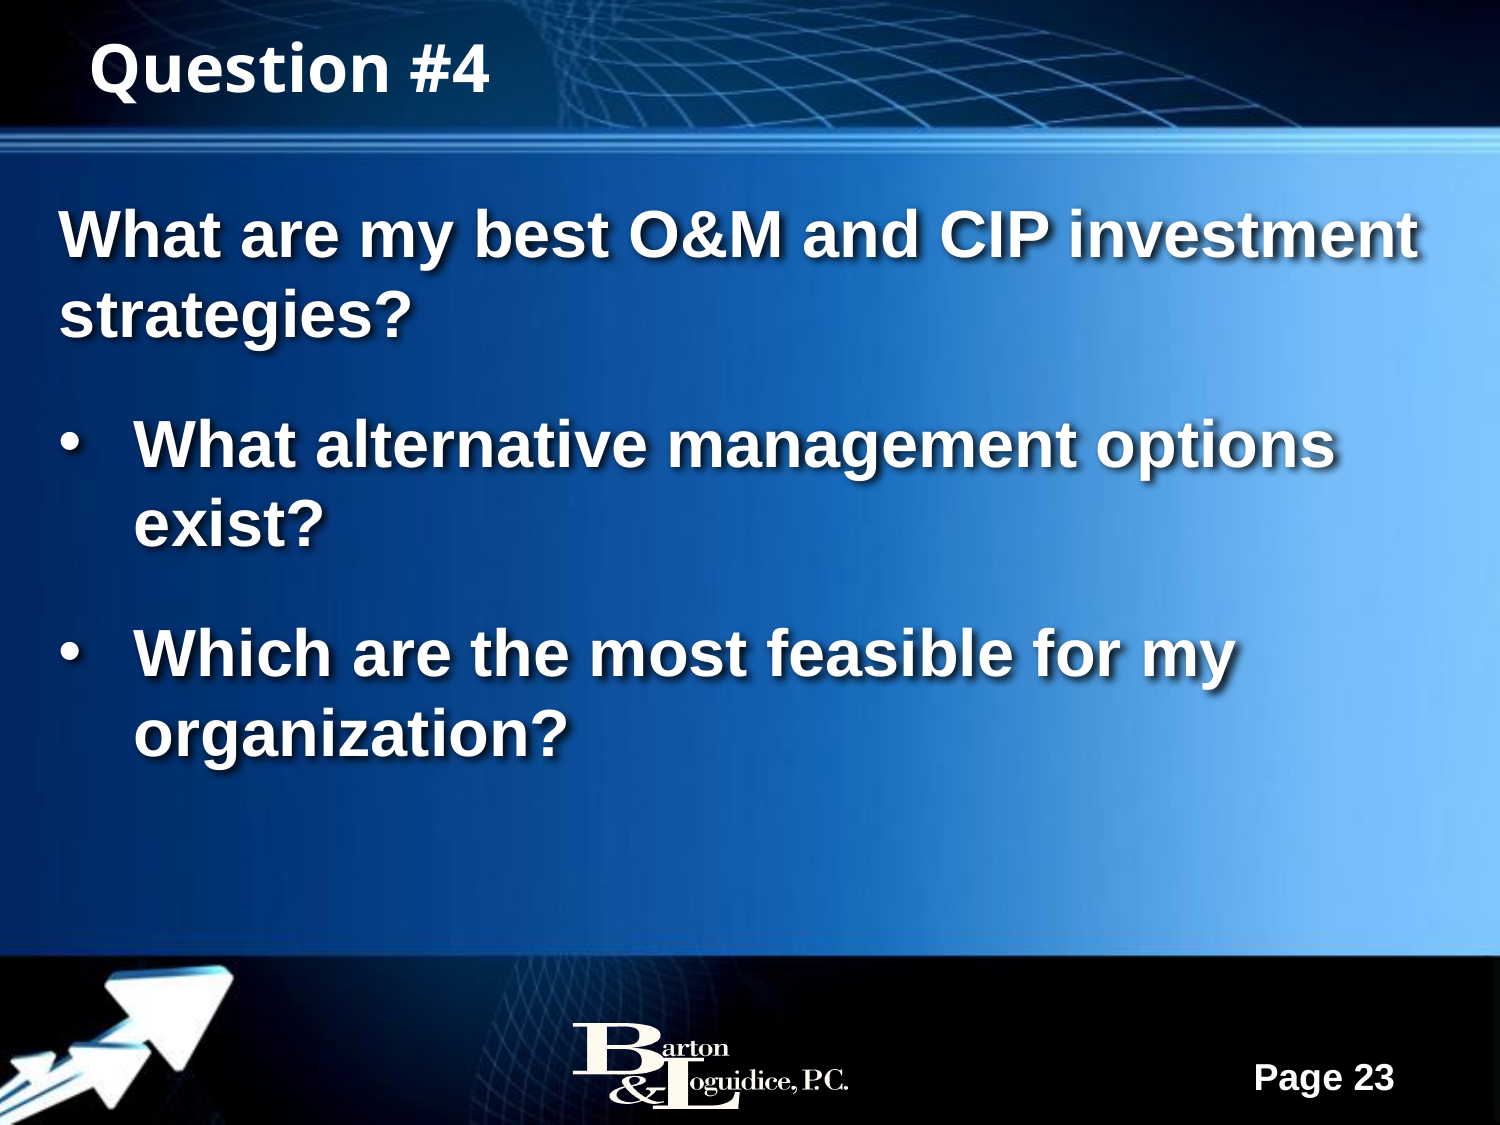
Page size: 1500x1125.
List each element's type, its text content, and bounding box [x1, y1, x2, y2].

picture [0, 0, 1500, 1125]
text_box Question #4 [73, 18, 506, 114]
text_box What are my best O&M and CIP investment strategies? What alternative management options exist? Which are the most feasible for my organization? [29, 160, 1471, 941]
